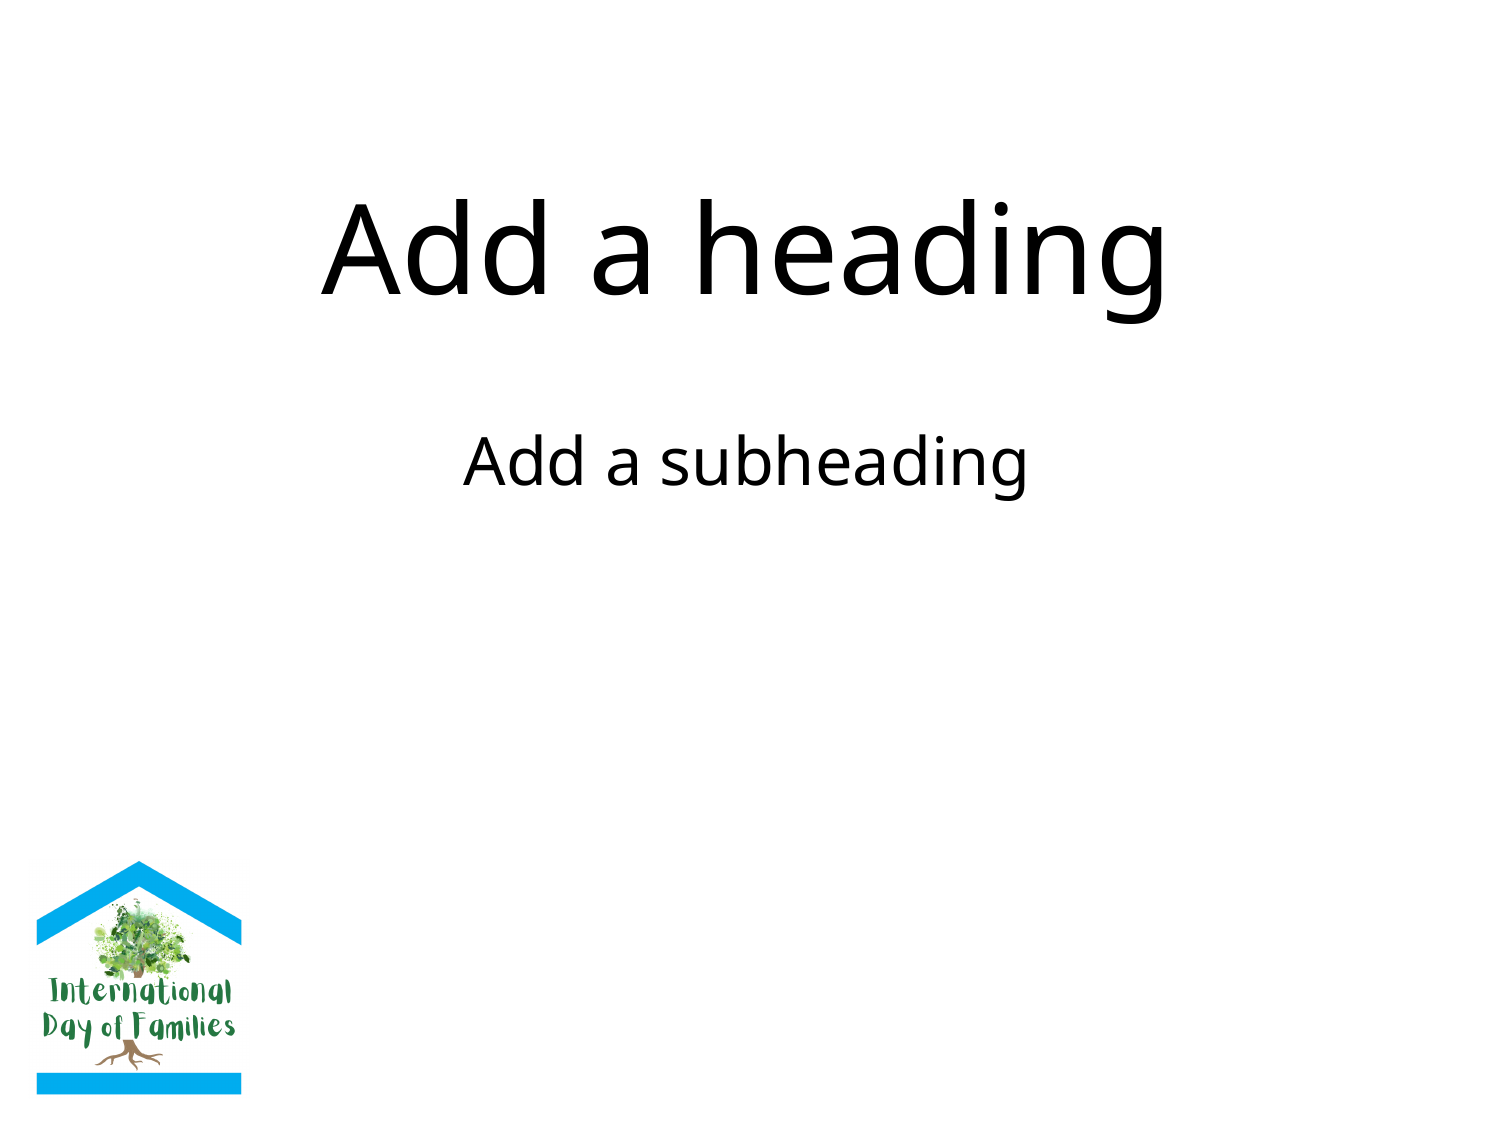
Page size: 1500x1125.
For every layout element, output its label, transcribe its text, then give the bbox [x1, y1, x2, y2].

picture [28, 858, 250, 1099]
text_box Add a heading [28, 51, 1466, 320]
text_box Add a subheading [81, 346, 1413, 499]
